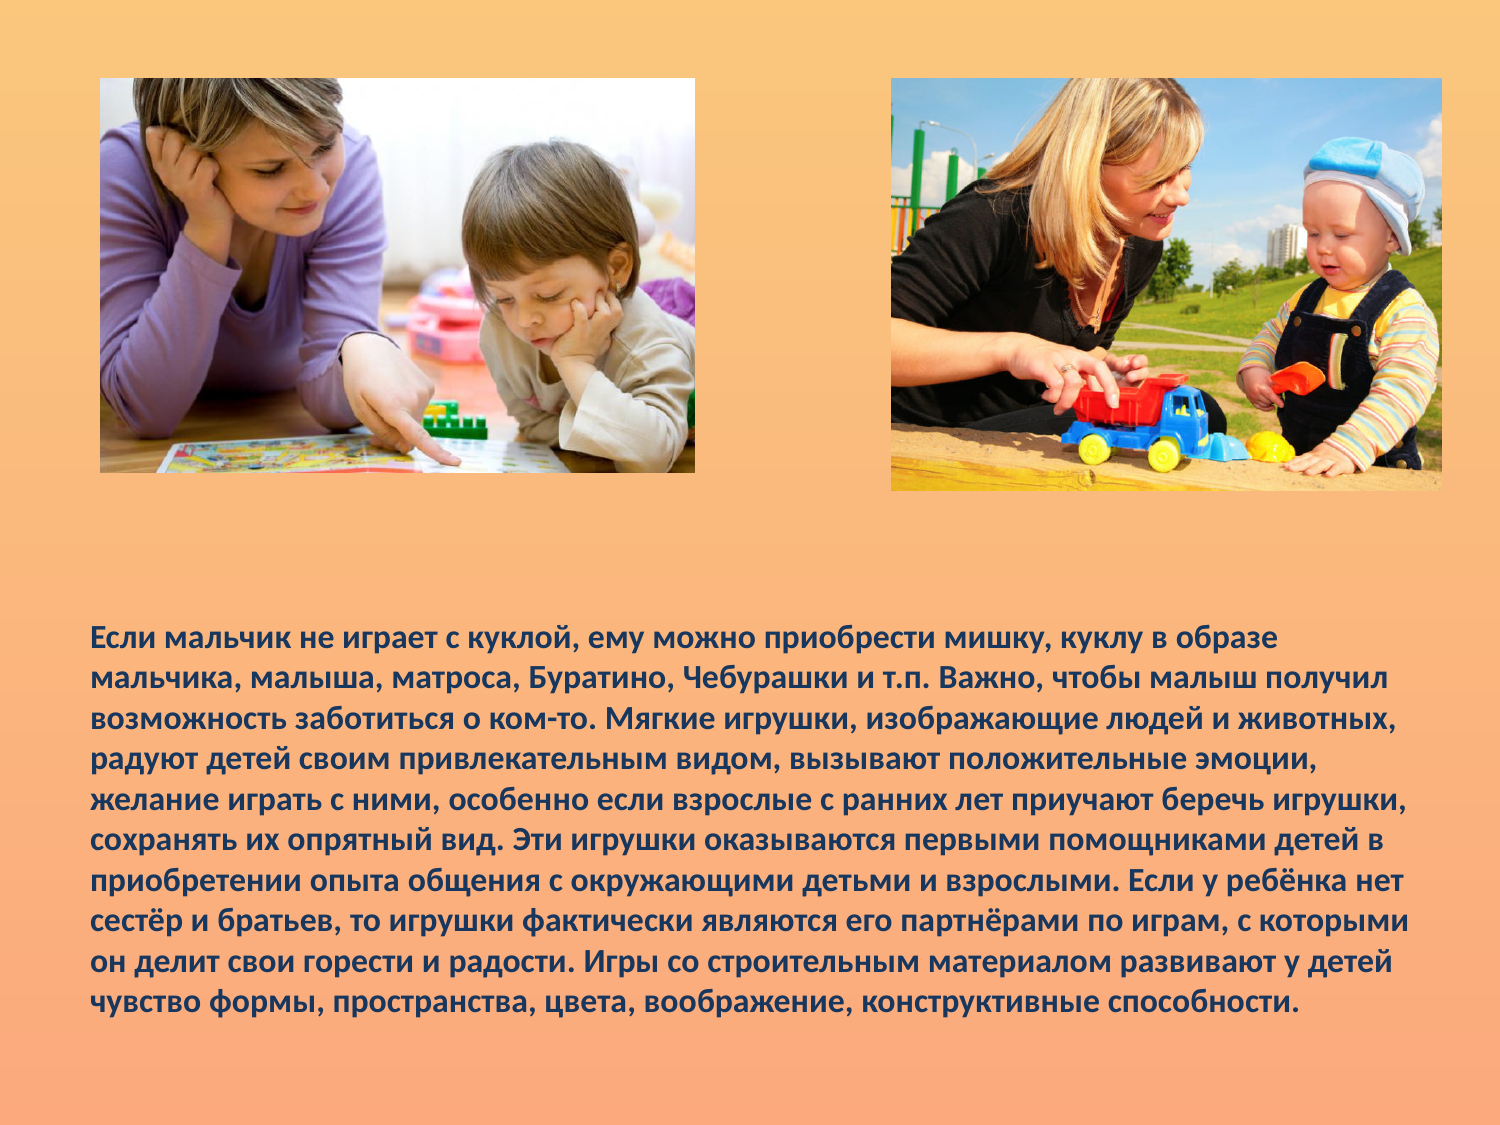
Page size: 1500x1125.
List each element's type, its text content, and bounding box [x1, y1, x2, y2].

picture [100, 77, 695, 474]
title Если мальчик не играет с куклой, ему можно приобрести мишку, куклу в образе мальчика, малыша, матроса, Буратино, Чебурашки и т.п. Важно, чтобы малыш получил возможность заботиться о ком-то. Мягкие игрушки, изображающие людей и животных, радуют детей своим привлекательным видом, вызывают положительные эмоции, желание играть с ними, особенно если взрослые с ранних лет приучают беречь игрушки, сохранять их опрятный вид. Эти игрушки оказываются первыми помощниками детей в приобретении опыта общения с окружающими детьми и взрослыми. Если у ребёнка нет сестёр и братьев, то игрушки фактически являются его партнёрами по играм, с которыми он делит свои горести и радости. Игры со строительным материалом развивают у детей чувство формы, пространства, цвета, воображение, конструктивные способности. [75, 597, 1425, 1125]
picture [891, 77, 1442, 491]
